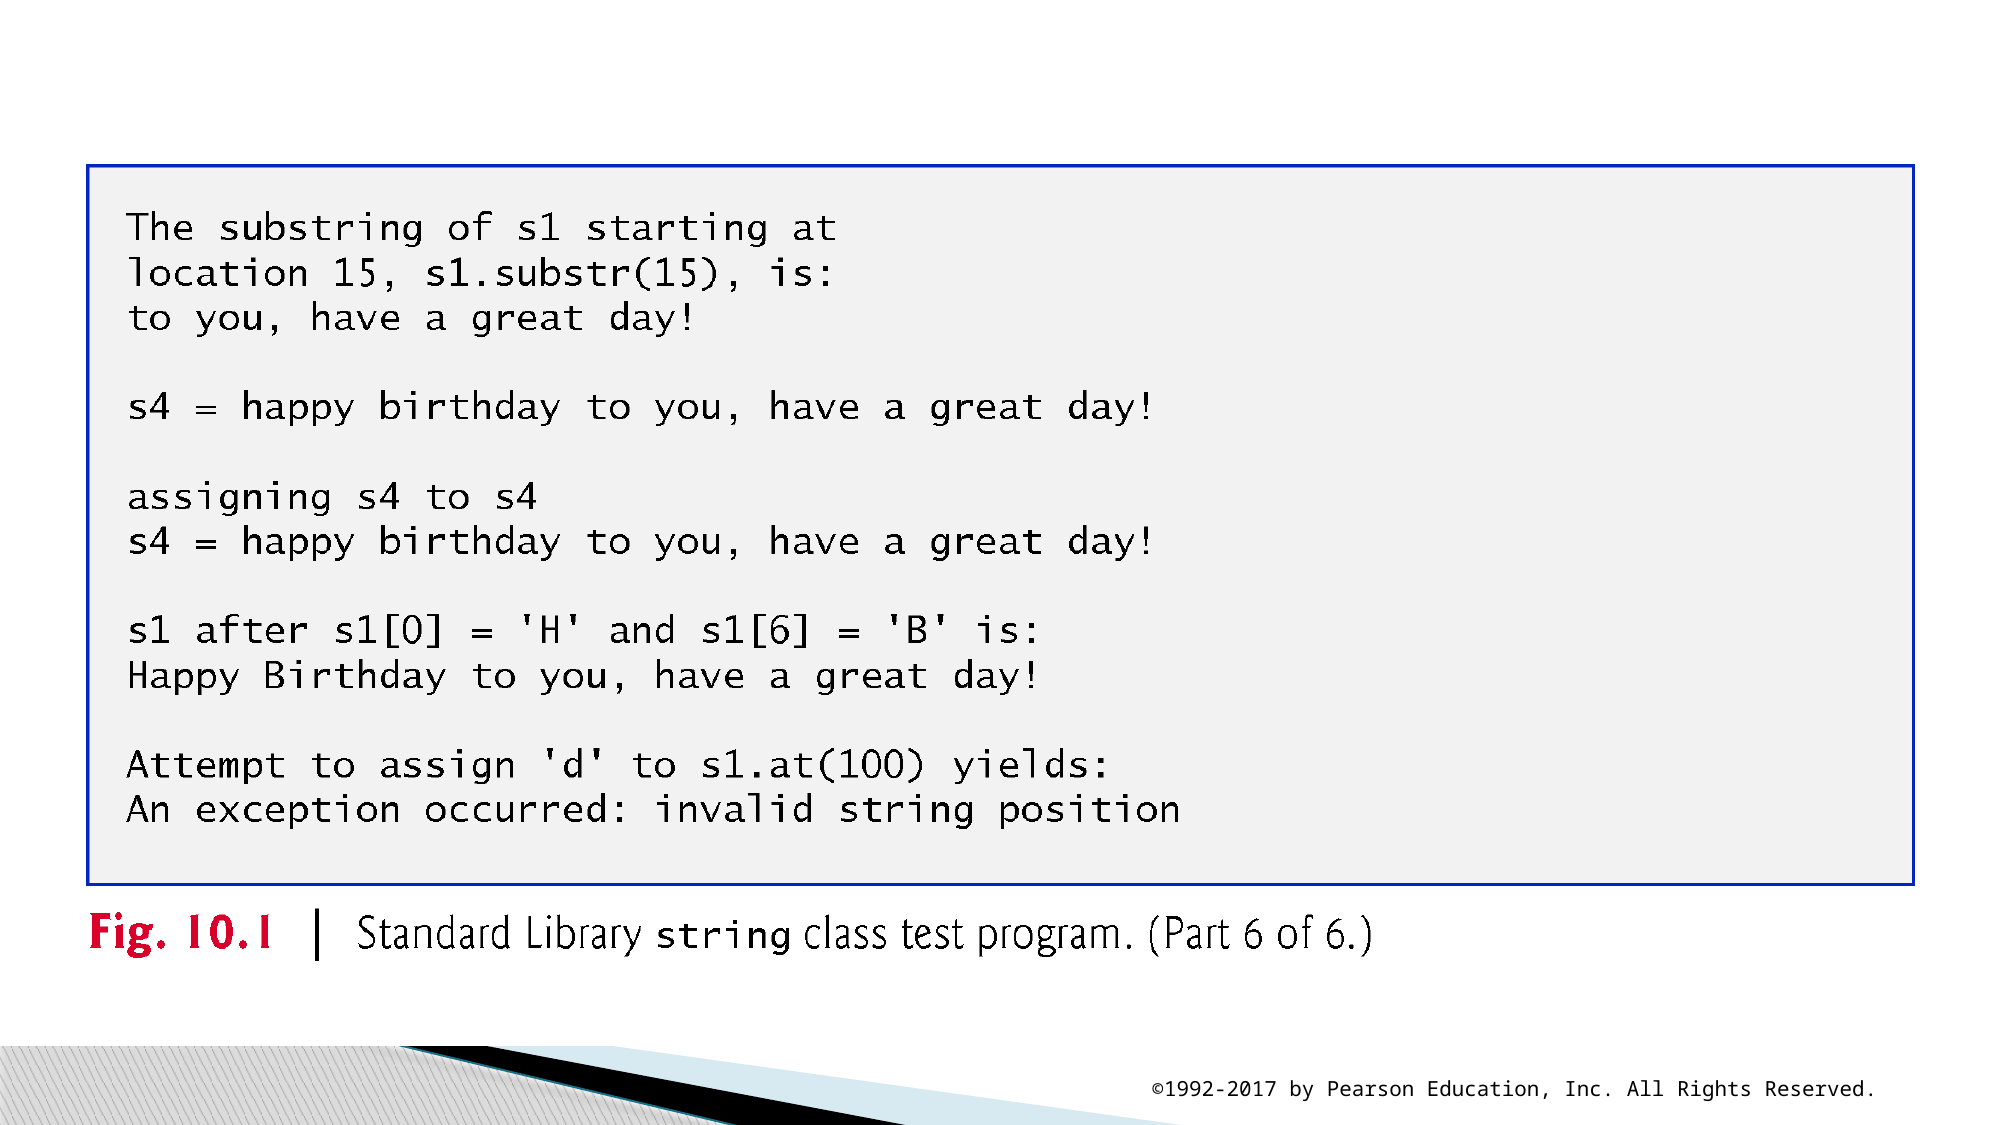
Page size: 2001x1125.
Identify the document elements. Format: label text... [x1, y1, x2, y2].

footer ©1992-2017 by Pearson Education, Inc. All Rights Reserved. [866, 1062, 1892, 1112]
picture [0, 78, 2000, 1047]
